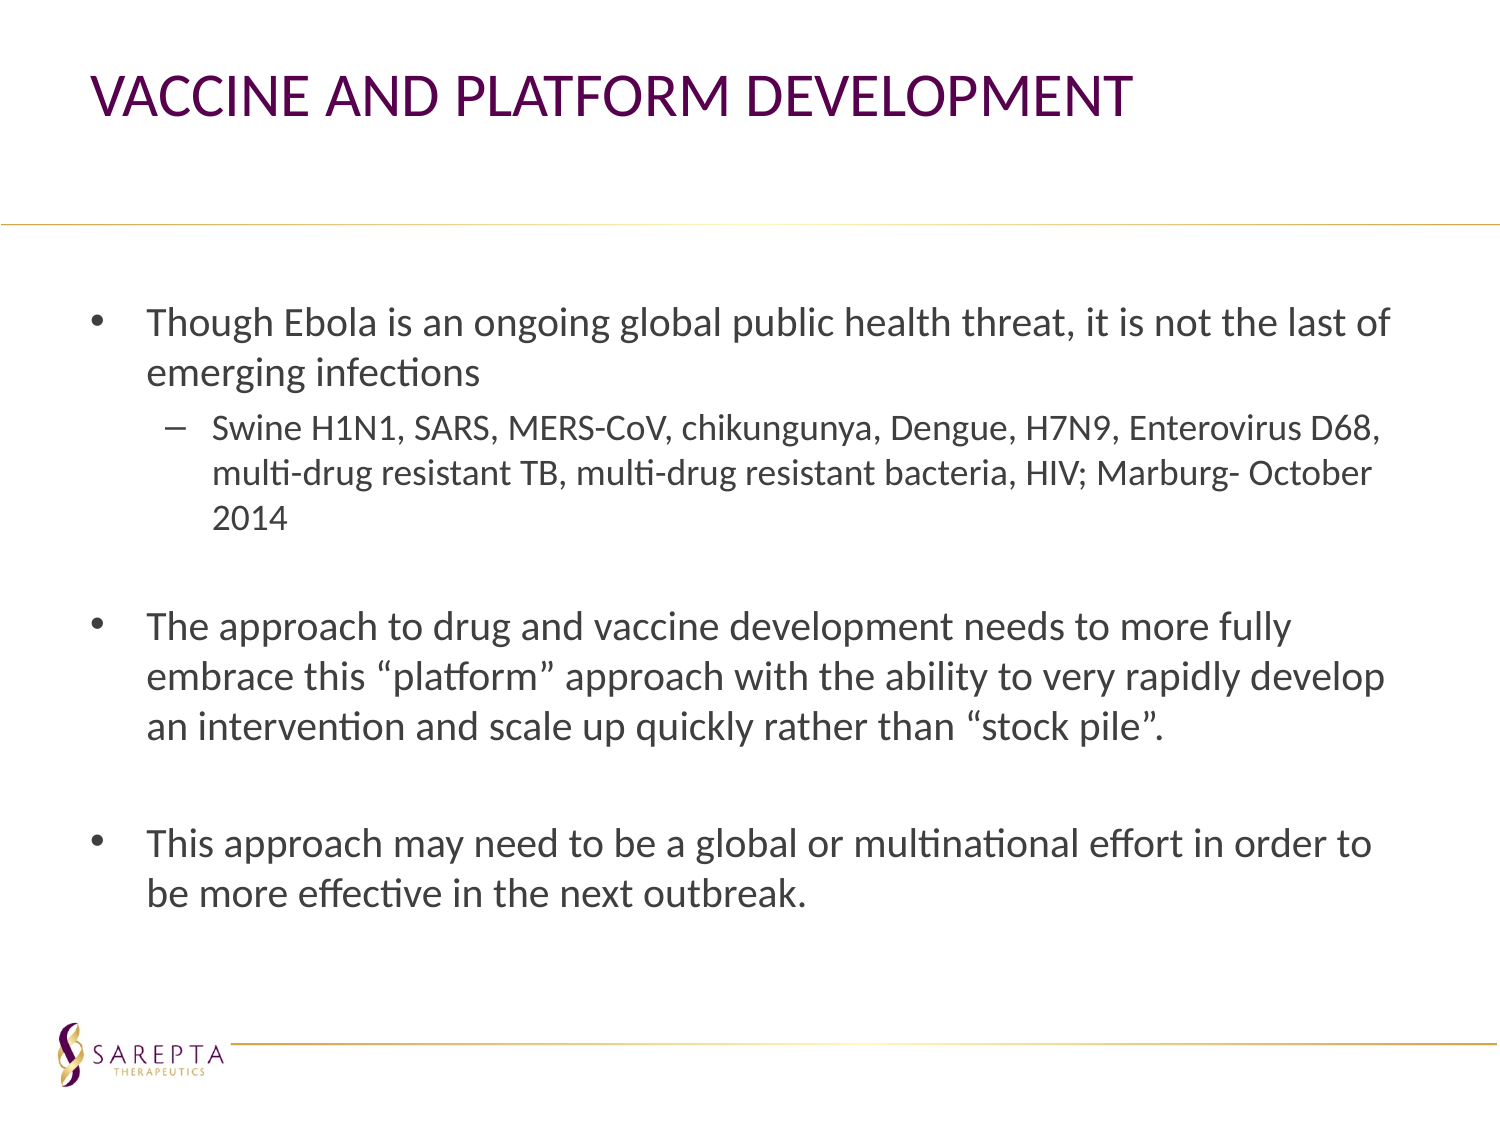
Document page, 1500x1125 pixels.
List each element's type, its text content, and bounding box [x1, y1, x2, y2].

list Though Ebola is an ongoing global public health threat, it is not the last of emerging infections Swine H1N1, SARS, MERS-CoV, chikungunya, Dengue, H7N9, Enterovirus D68, multi-drug resistant TB, multi-drug resistant bacteria, HIV; Marburg- October 2014 The approach to drug and vaccine development needs to more fully embrace this “platform” approach with the ability to very rapidly develop an intervention and scale up quickly rather than “stock pile”. This approach may need to be a global or multinational effort in order to be more effective in the next outbreak. [75, 287, 1425, 950]
picture [1, 1003, 1500, 1112]
picture [1, 200, 1500, 245]
title Vaccine and Platform Development [75, 45, 1425, 138]
